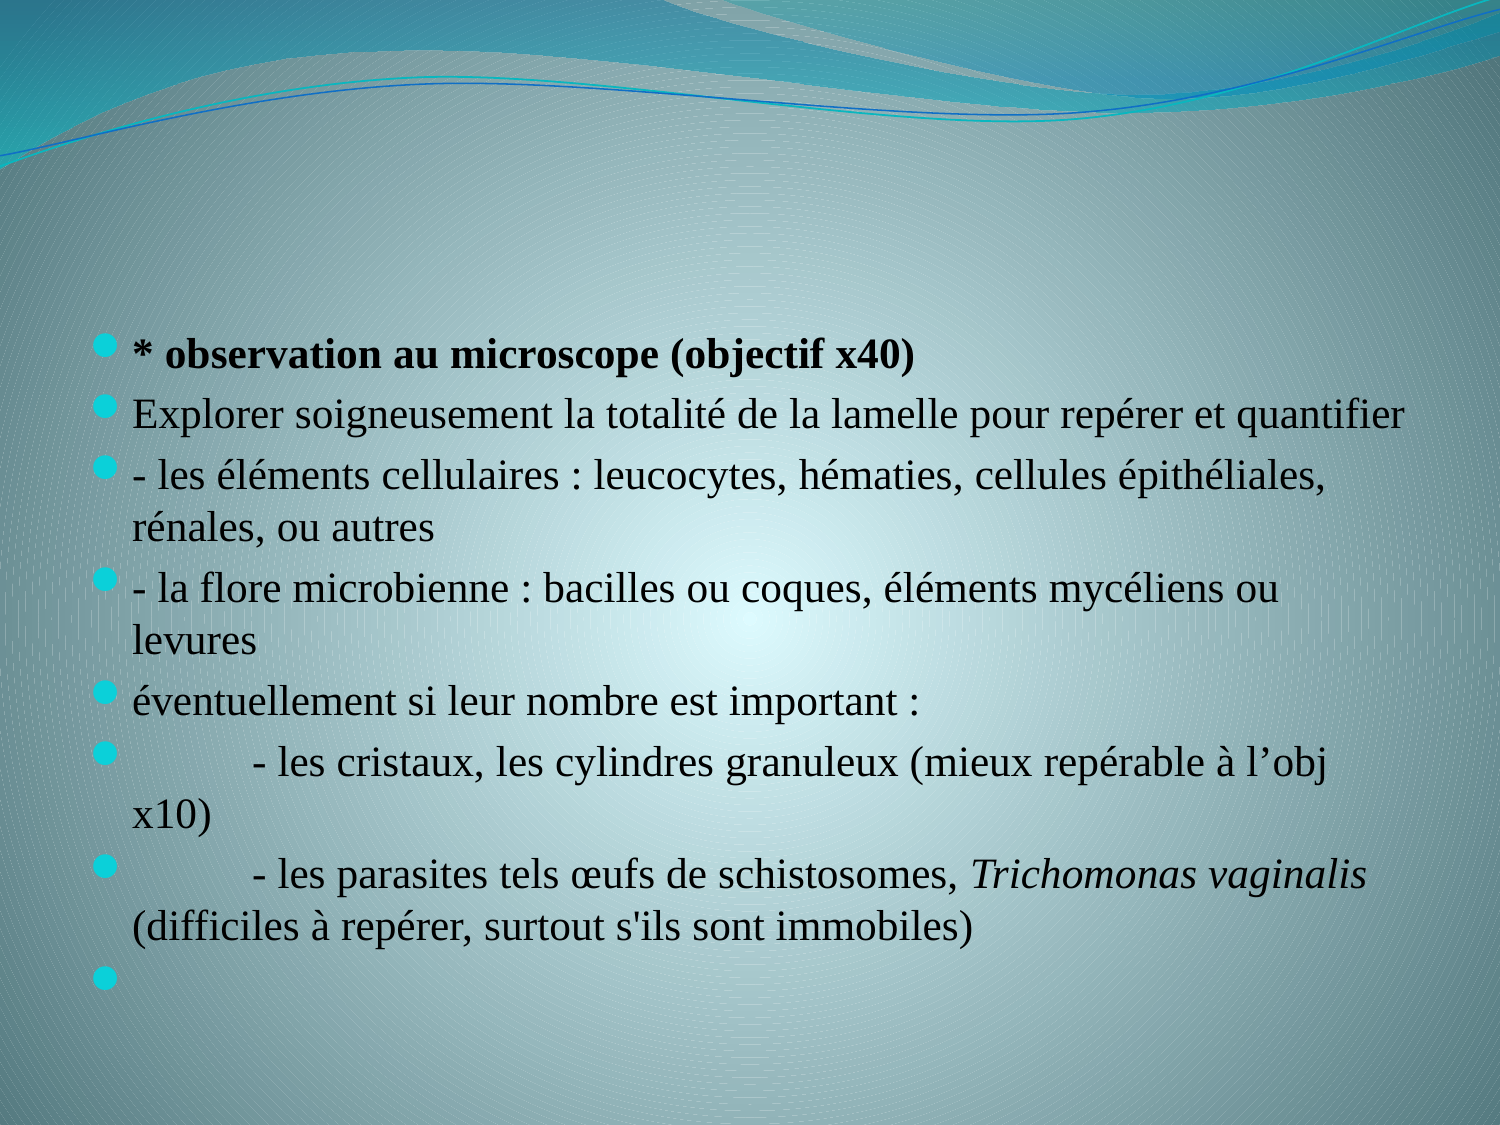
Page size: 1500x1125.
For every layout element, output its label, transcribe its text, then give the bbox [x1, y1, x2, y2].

list * observation au microscope (objectif x40) Explorer soigneusement la totalité de la lamelle pour repérer et quantifier - les éléments cellulaires : leucocytes, hématies, cellules épithéliales, rénales, ou autres - la flore microbienne : bacilles ou coques, éléments mycéliens ou levures éventuellement si leur nombre est important : - les cristaux, les cylindres granuleux (mieux repérable à l’obj x10) - les parasites tels œufs de schistosomes, Trichomonas vaginalis (difficiles à repérer, surtout s'ils sont immobiles) [75, 317, 1425, 1038]
